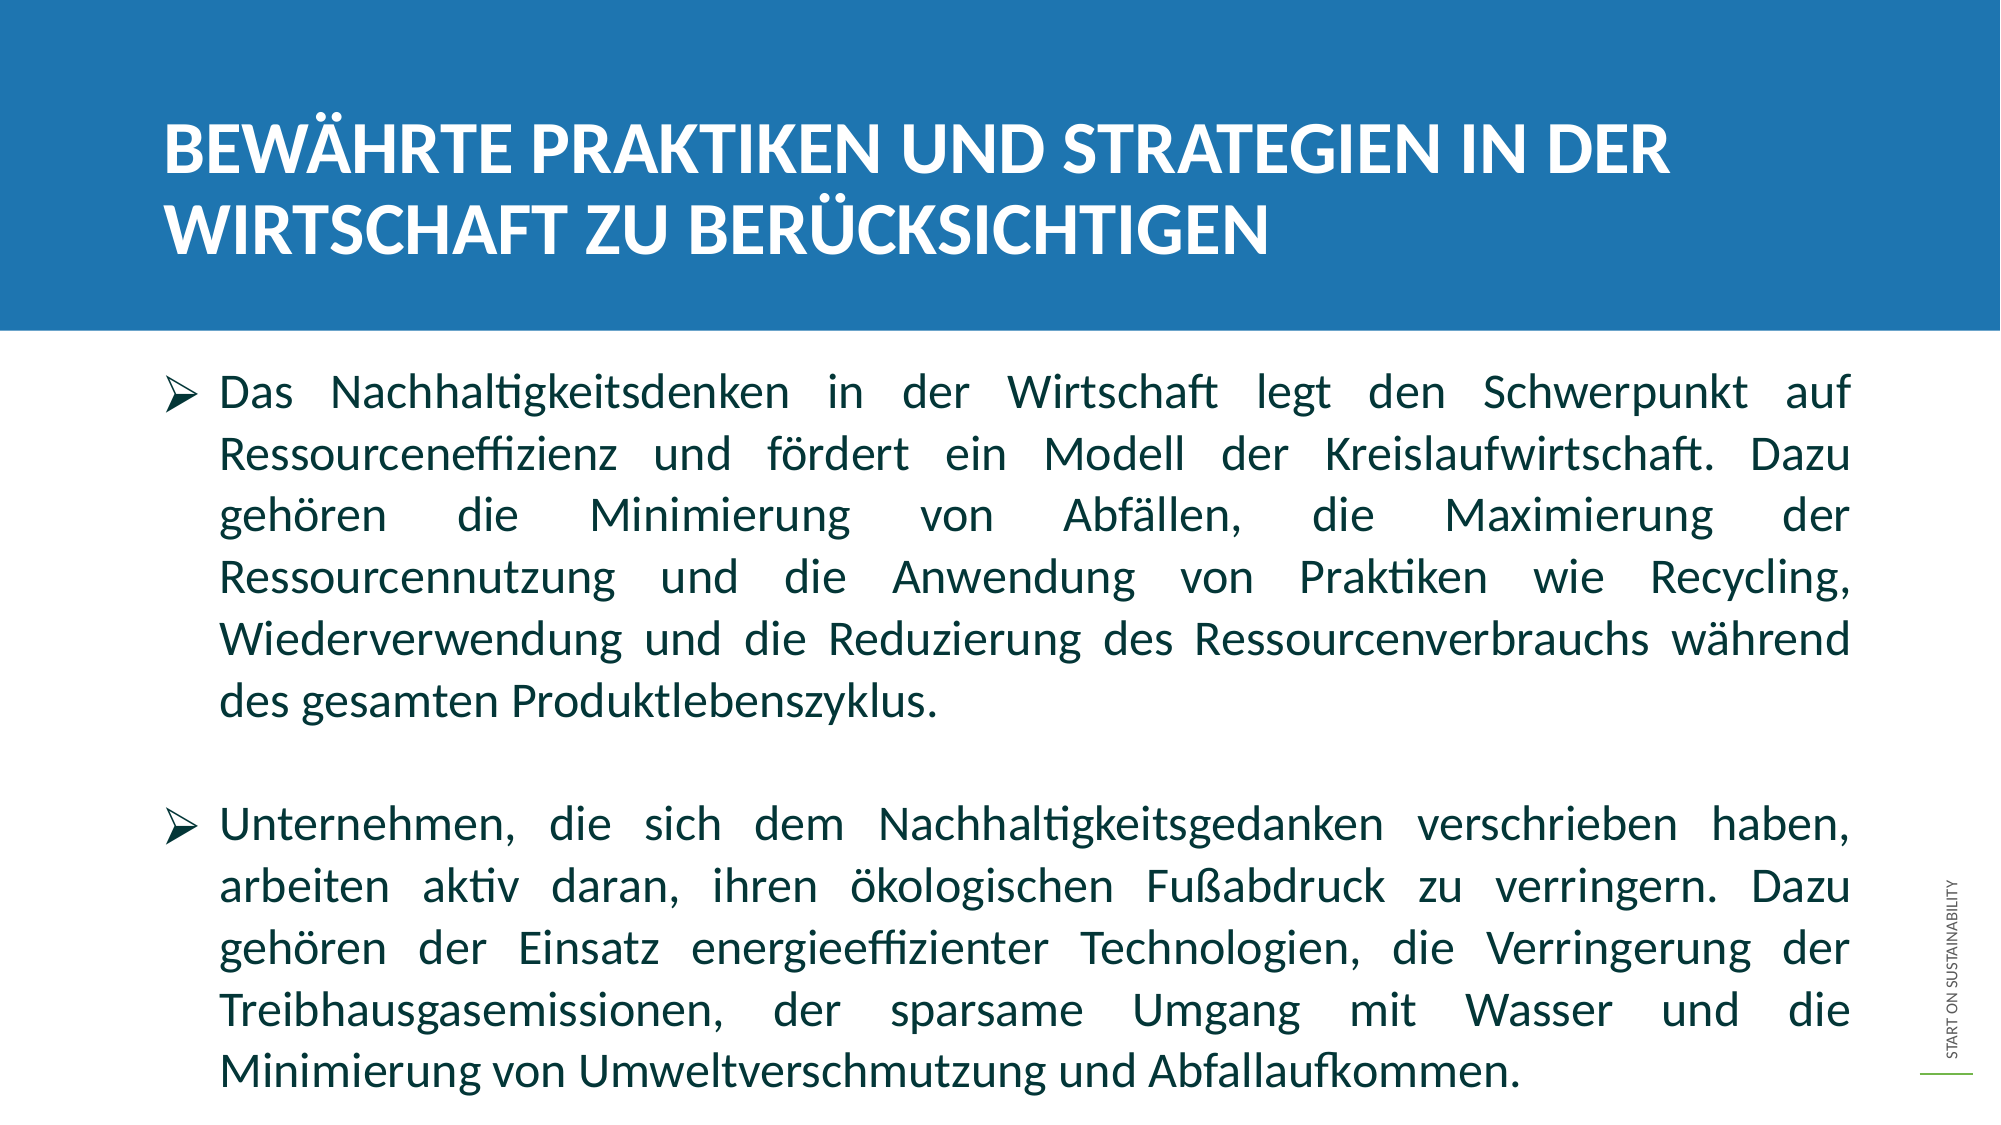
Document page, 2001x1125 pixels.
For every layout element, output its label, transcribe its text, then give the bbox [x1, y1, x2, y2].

list Das Nachhaltigkeitsdenken in der Wirtschaft legt den Schwerpunkt auf Ressourceneffizienz und fördert ein Modell der Kreislaufwirtschaft. Dazu gehören die Minimierung von Abfällen, die Maximierung der Ressourcennutzung und die Anwendung von Praktiken wie Recycling, Wiederverwendung und die Reduzierung des Ressourcenverbrauchs während des gesamten Produktlebenszyklus. Unternehmen, die sich dem Nachhaltigkeitsgedanken verschrieben haben, arbeiten aktiv daran, ihren ökologischen Fußabdruck zu verringern. Dazu gehören der Einsatz energieeffizienter Technologien, die Verringerung der Treibhausgasemissionen, der sparsame Umgang mit Wasser und die Minimierung von Umweltverschmutzung und Abfallaufkommen. [148, 349, 1868, 970]
list BEWÄHRTE PRAKTIKEN UND STRATEGIEN IN DER WIRTSCHAFT ZU BERÜCKSICHTIGEN [148, 101, 1868, 234]
